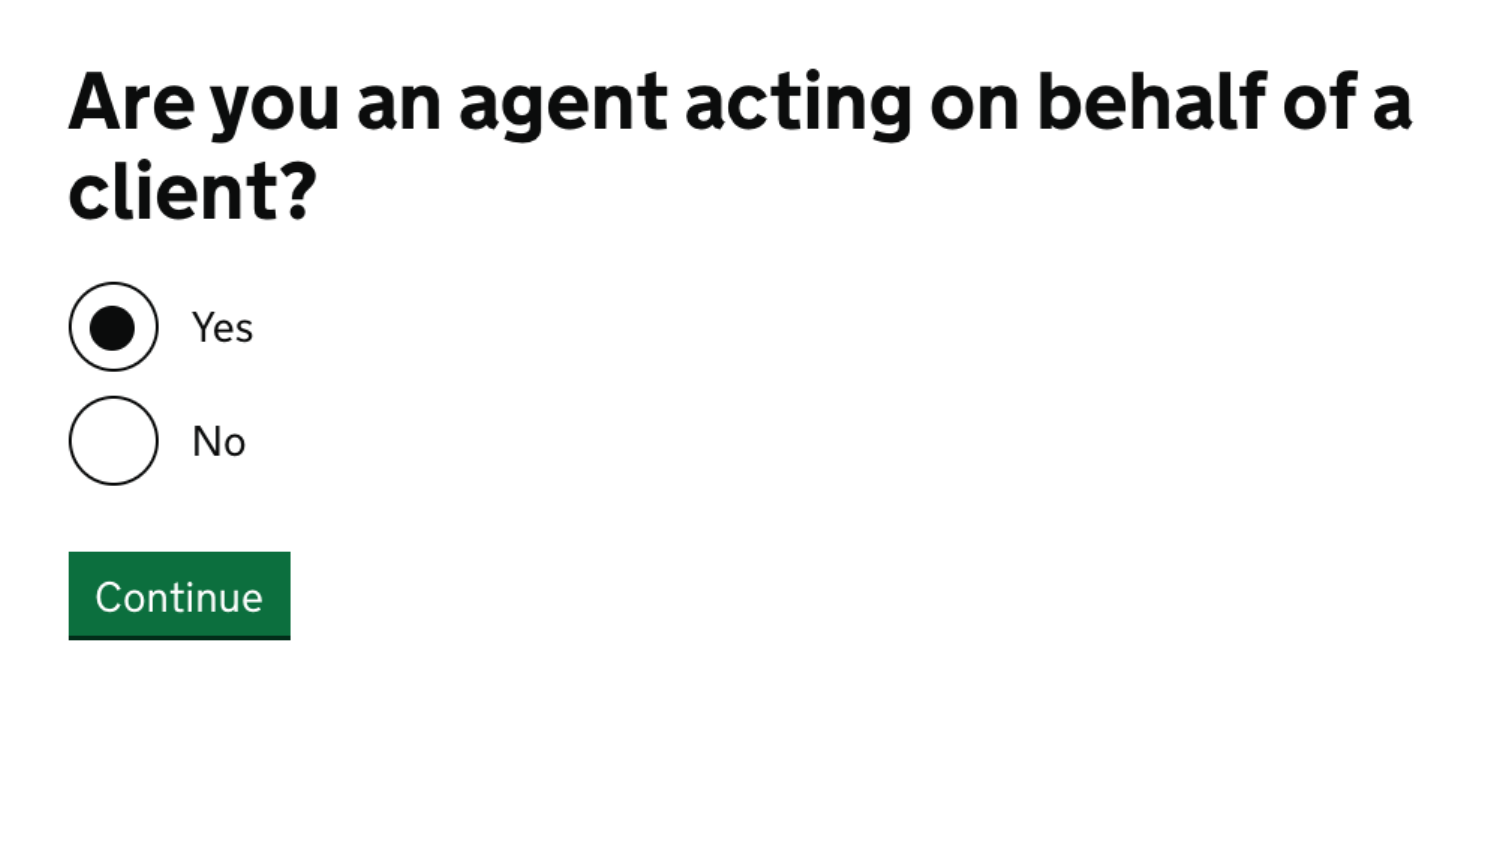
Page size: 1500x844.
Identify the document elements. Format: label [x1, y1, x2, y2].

picture [24, 24, 1476, 685]
